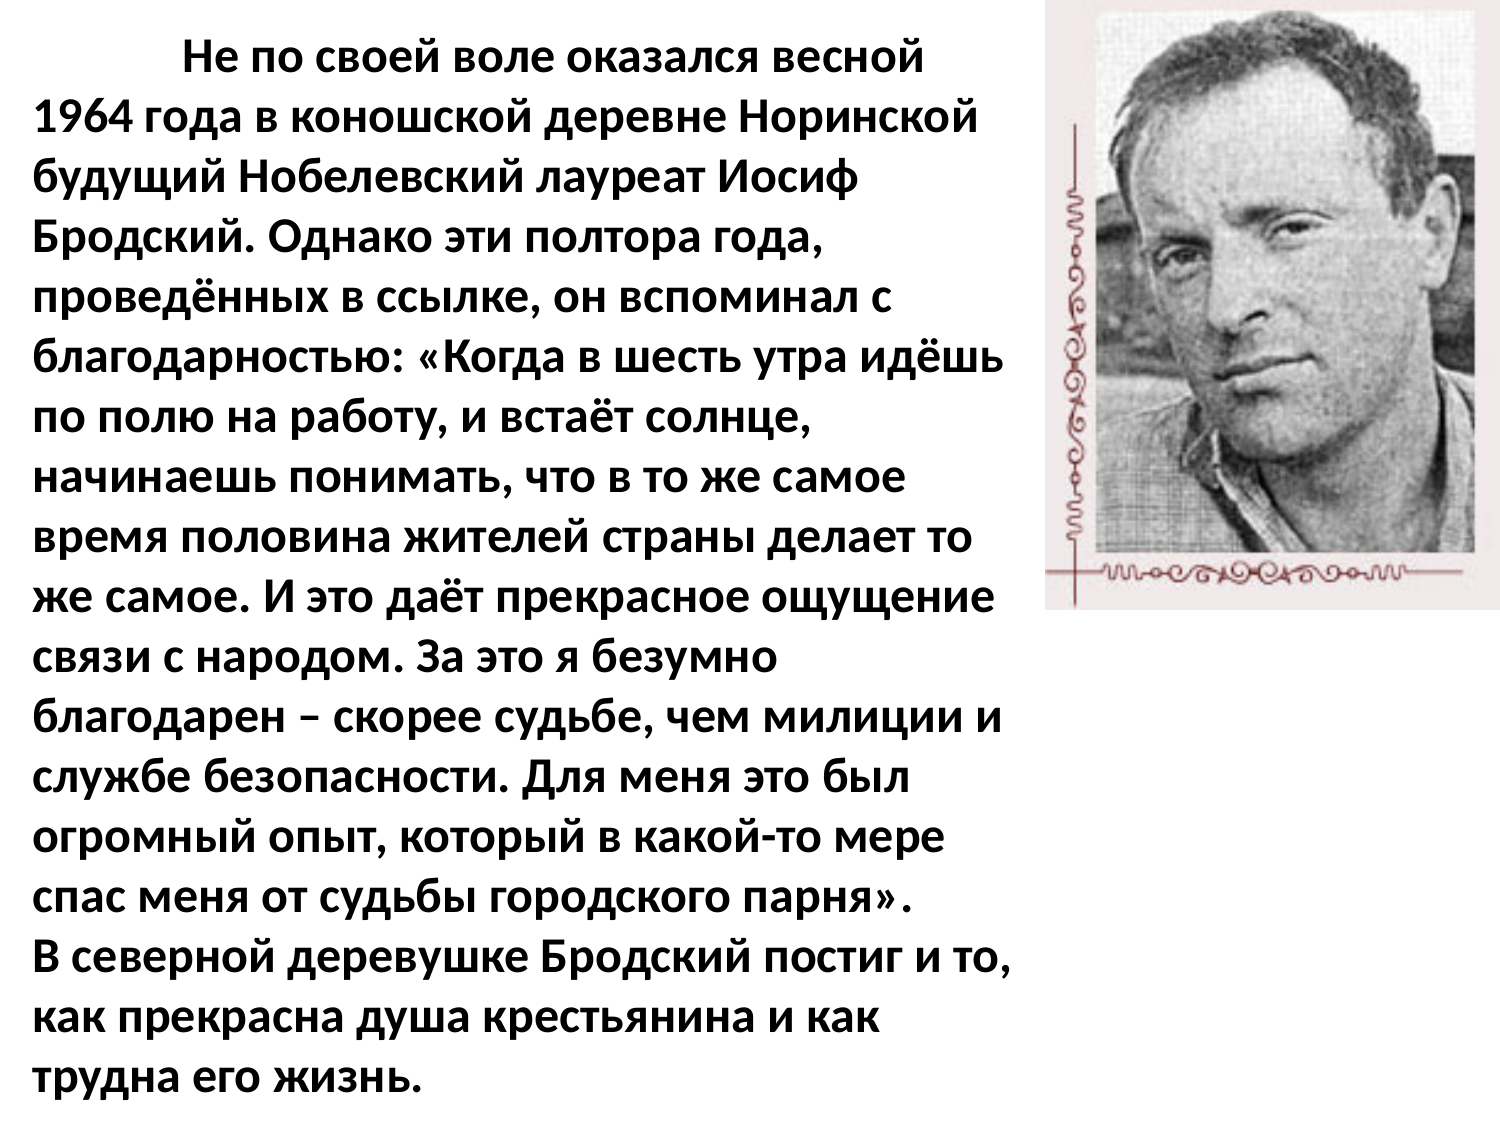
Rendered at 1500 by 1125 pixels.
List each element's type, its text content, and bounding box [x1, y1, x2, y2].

picture [1044, 0, 1500, 610]
title Не по своей воле оказался весной 1964 года в коношской деревне Норинской будущий Нобелевский лауреат Иосиф Бродский. Однако эти полтора года, проведённых в ссылке, он вспоминал с благодарностью: «Когда в шесть утра идёшь по полю на работу, и встаёт солнце, начинаешь понимать, что в то же самое время половина жителей страны делает то же самое. И это даёт прекрасное ощущение связи с народом. За это я безумно благодарен – скорее судьбе, чем милиции и службе безопасности. Для меня это был огромный опыт, который в какой-то мере спас меня от судьбы городского парня». В северной деревушке Бродский постиг и то, как прекрасна душа крестьянина и как трудна его жизнь. [17, 19, 1045, 1106]
